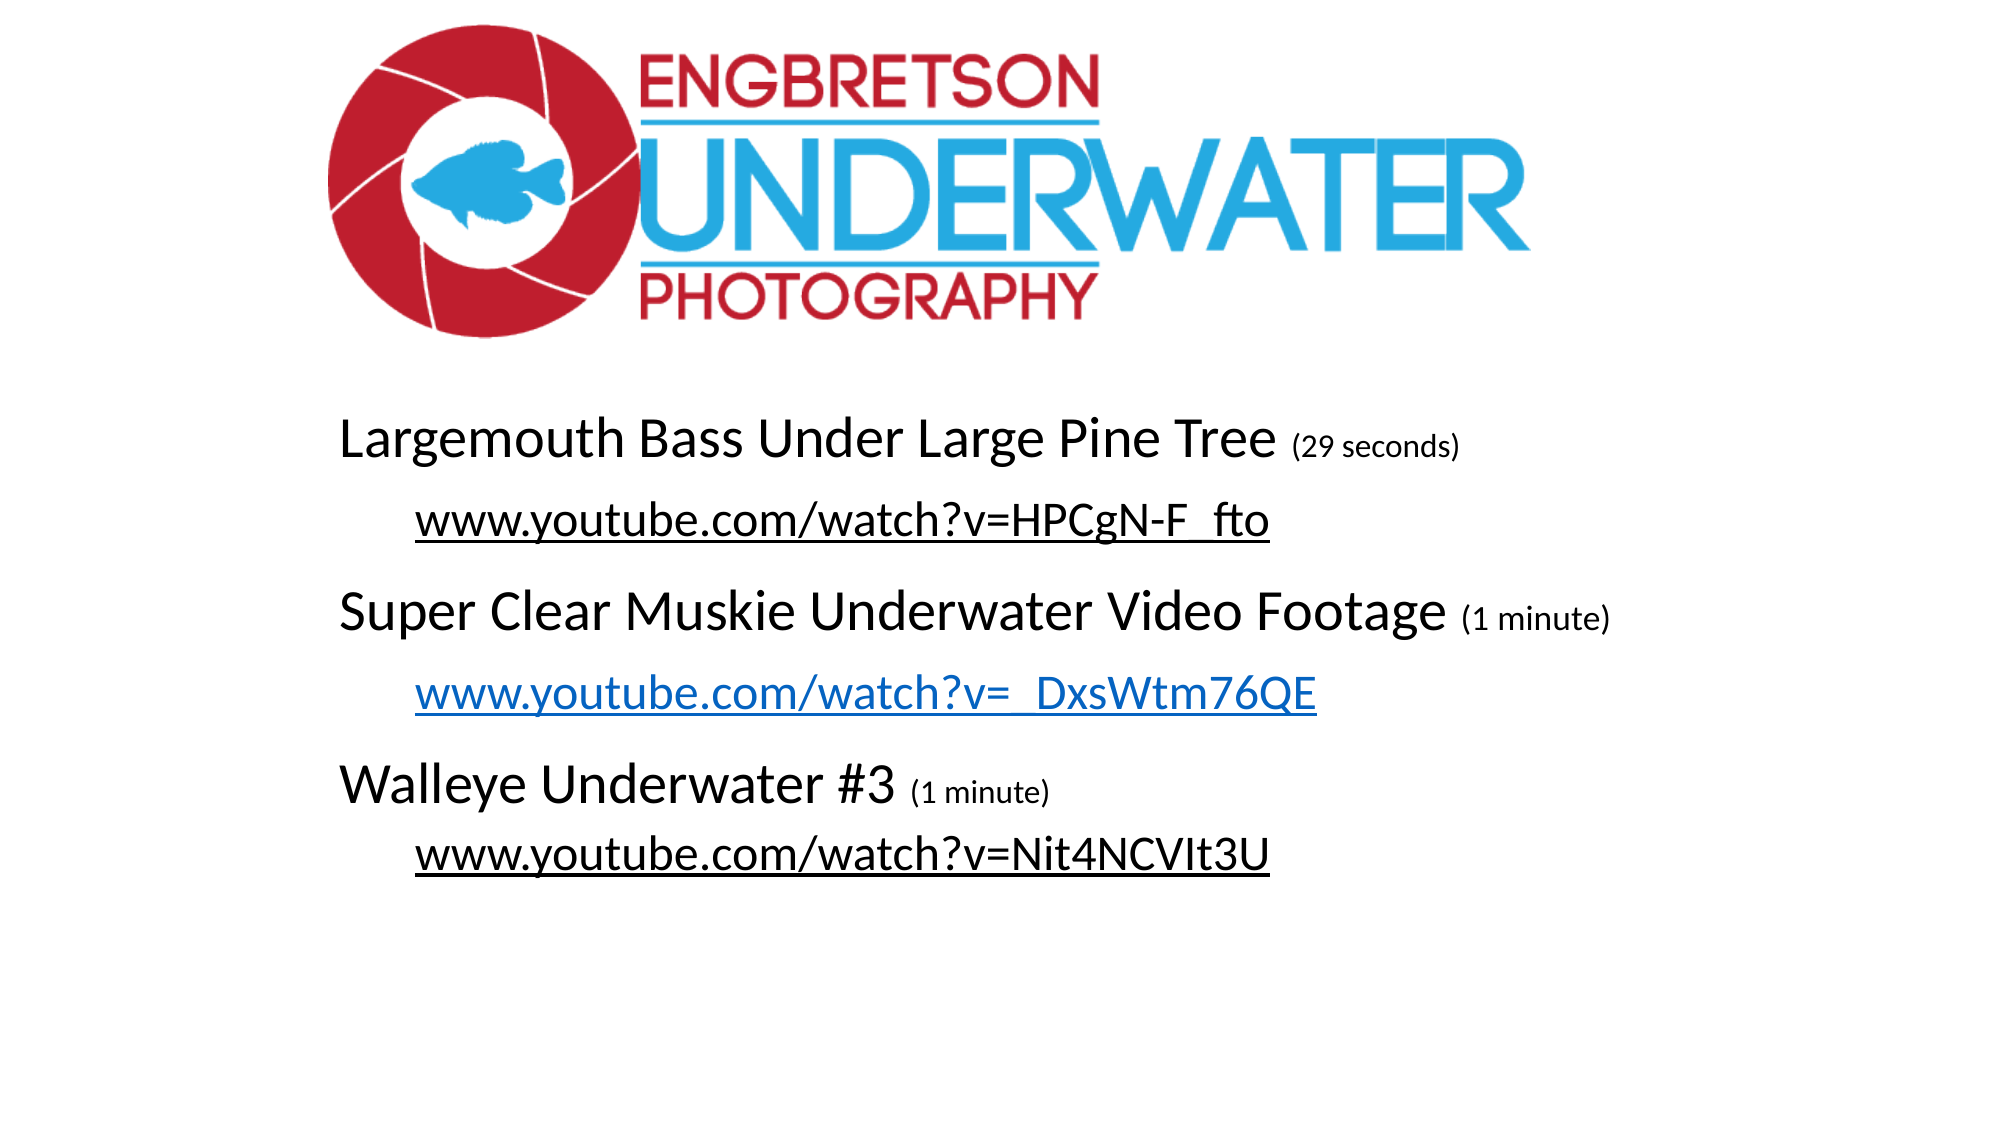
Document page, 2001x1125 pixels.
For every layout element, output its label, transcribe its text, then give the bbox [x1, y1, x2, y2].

picture [328, 24, 1531, 339]
list Largemouth Bass Under Large Pine Tree (29 seconds) www.youtube.com/watch?v=HPCgN-F_fto Super Clear Muskie Underwater Video Footage (1 minute) www.youtube.com/watch?v=_DxsWtm76QE Walleye Underwater #3 (1 minute) www.youtube.com/watch?v=Nit4NCVIt3U [324, 399, 1675, 900]
